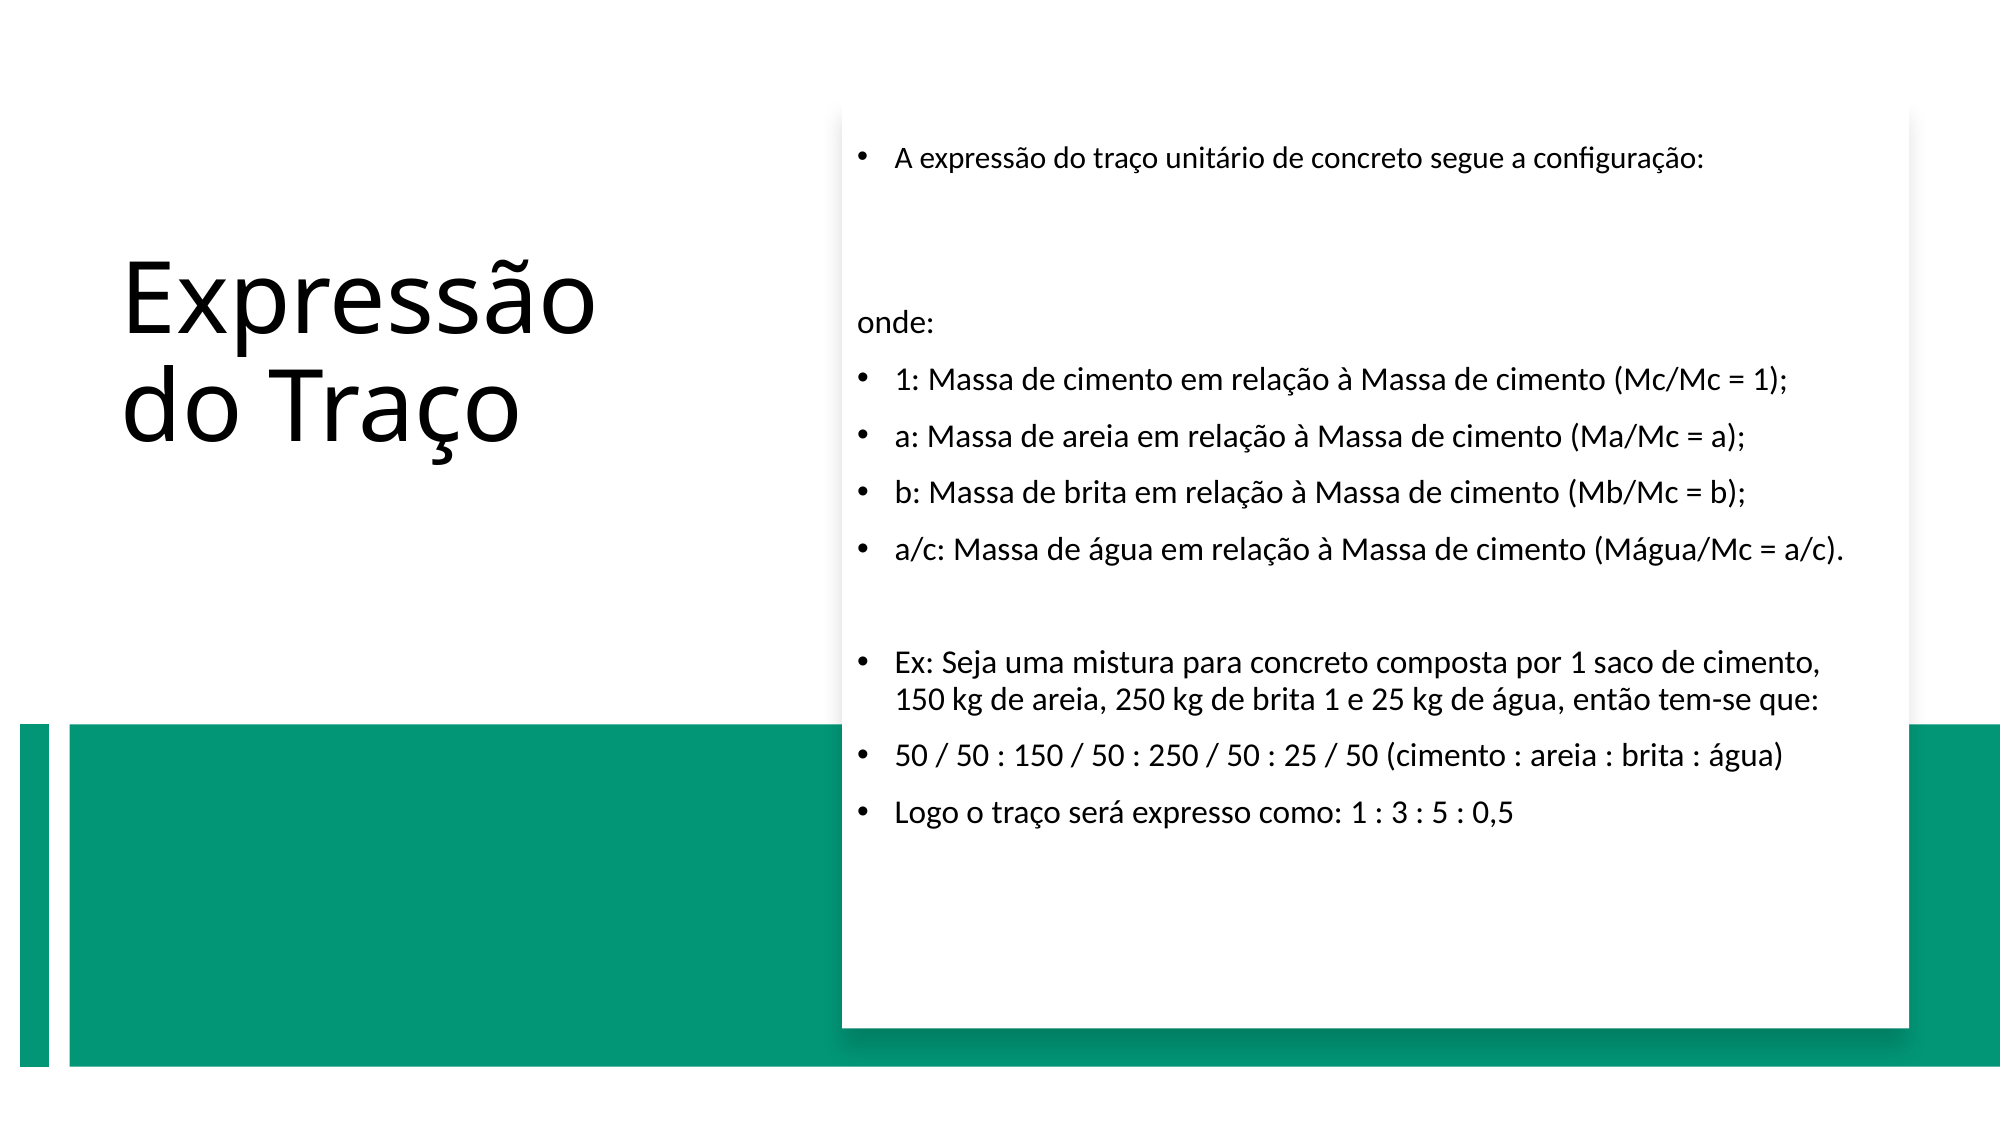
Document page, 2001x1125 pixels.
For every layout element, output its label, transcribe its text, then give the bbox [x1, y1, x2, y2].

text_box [34, 724, 2000, 1067]
text_box [0, 0, 2000, 1125]
title Expressão do Traço [105, 239, 729, 682]
text_box [841, 95, 1910, 724]
